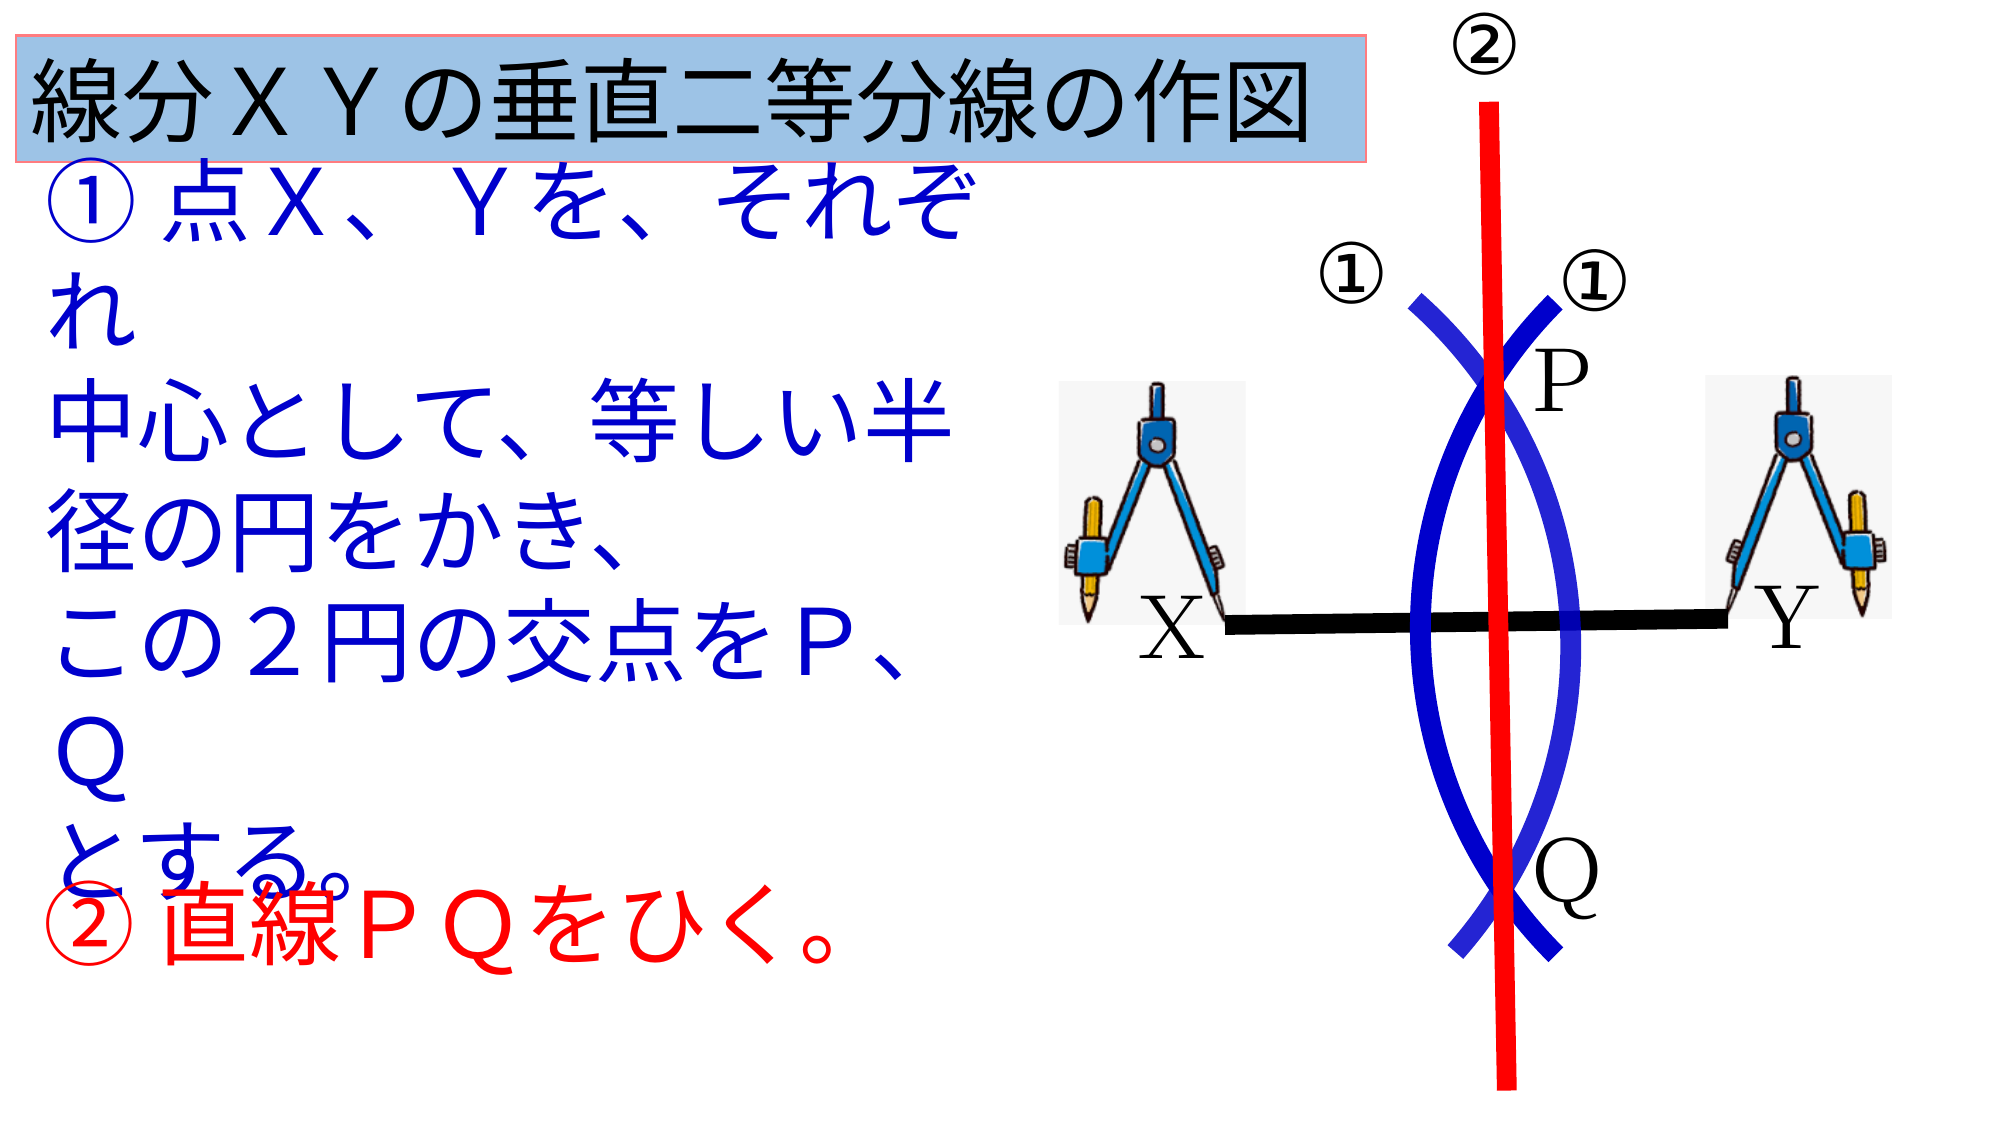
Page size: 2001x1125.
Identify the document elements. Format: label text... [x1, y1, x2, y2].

text_box 線分ＸＹの垂直二等分線の作図 [15, 34, 1367, 163]
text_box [1502, 303, 1649, 943]
text_box ①点Ｘ、Ｙを、それぞれ 中心として、等しい半径の円をかき、 この２円の交点をＰ、Ｑ とする。 [30, 203, 647, 852]
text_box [647, 185, 1571, 1109]
text_box ②直線ＰＱをひく。 [28, 852, 647, 992]
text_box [1571, 166, 2000, 1090]
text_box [1432, 0, 1571, 1091]
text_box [1420, 166, 1432, 1090]
